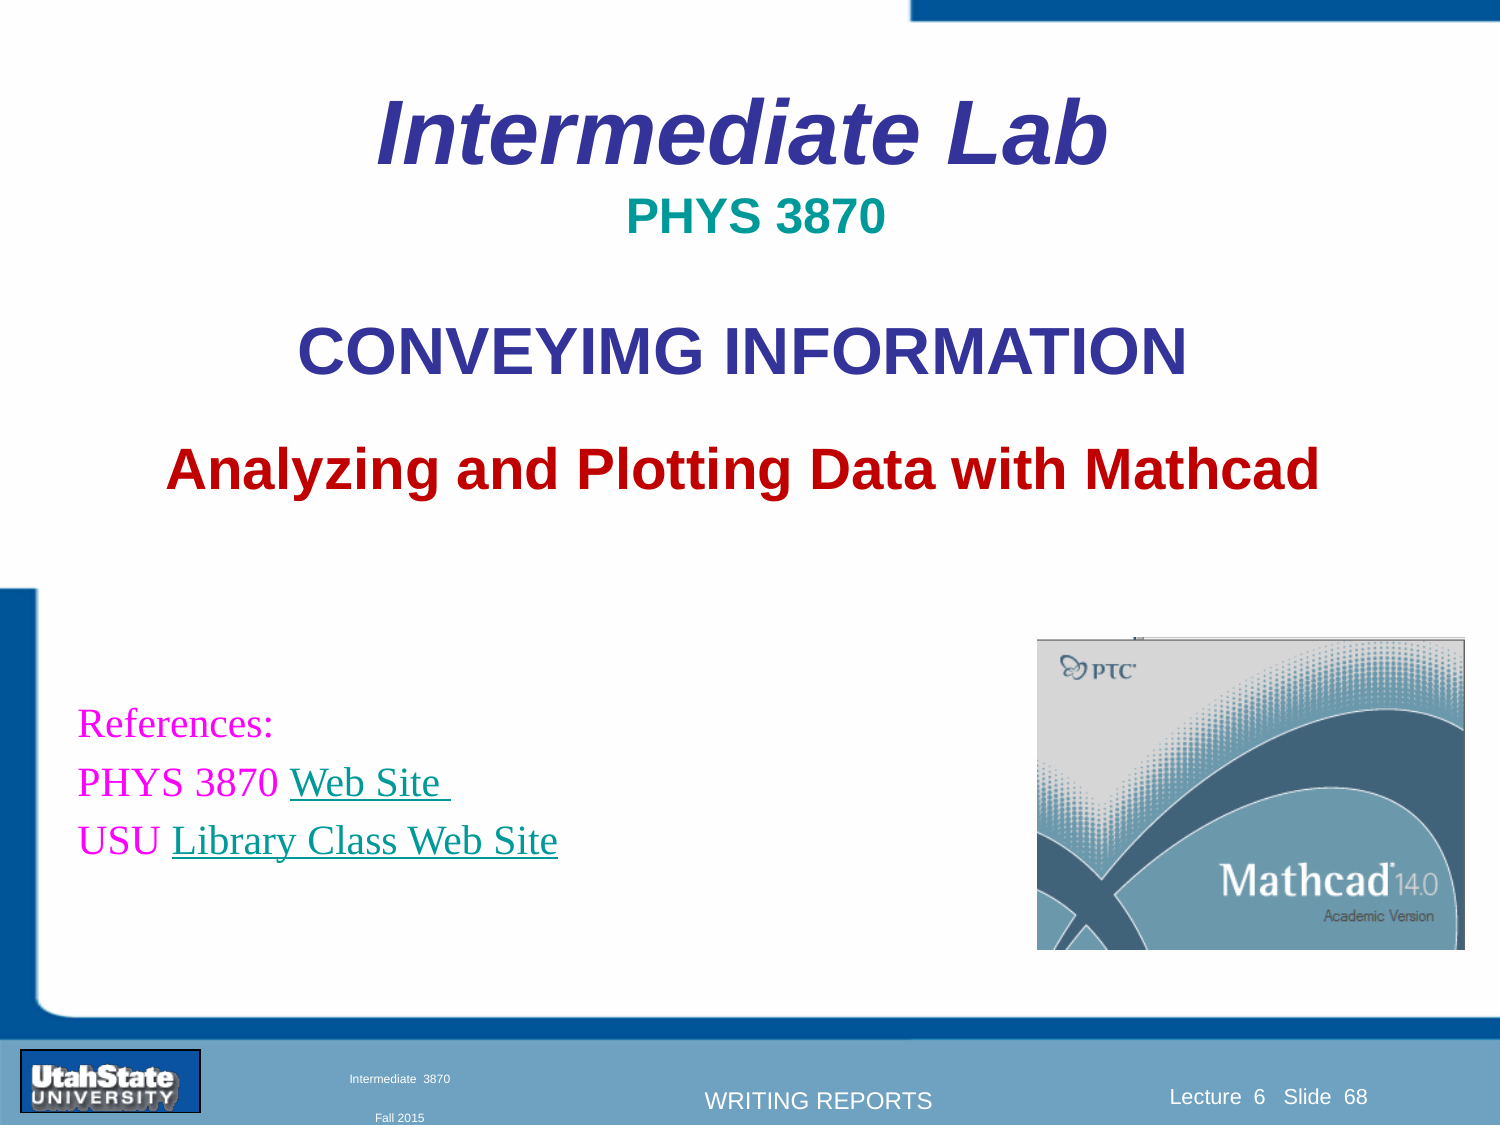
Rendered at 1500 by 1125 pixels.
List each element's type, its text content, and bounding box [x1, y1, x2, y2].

title Intermediate Lab PHYS 3870 [49, 37, 1463, 279]
subtitle CONVEYIMG INFORMATION Analyzing and Plotting Data with Mathcad References: PHYS 3870 Web Site USU Library Class Web Site [62, 299, 1426, 588]
picture [0, 0, 1500, 1125]
